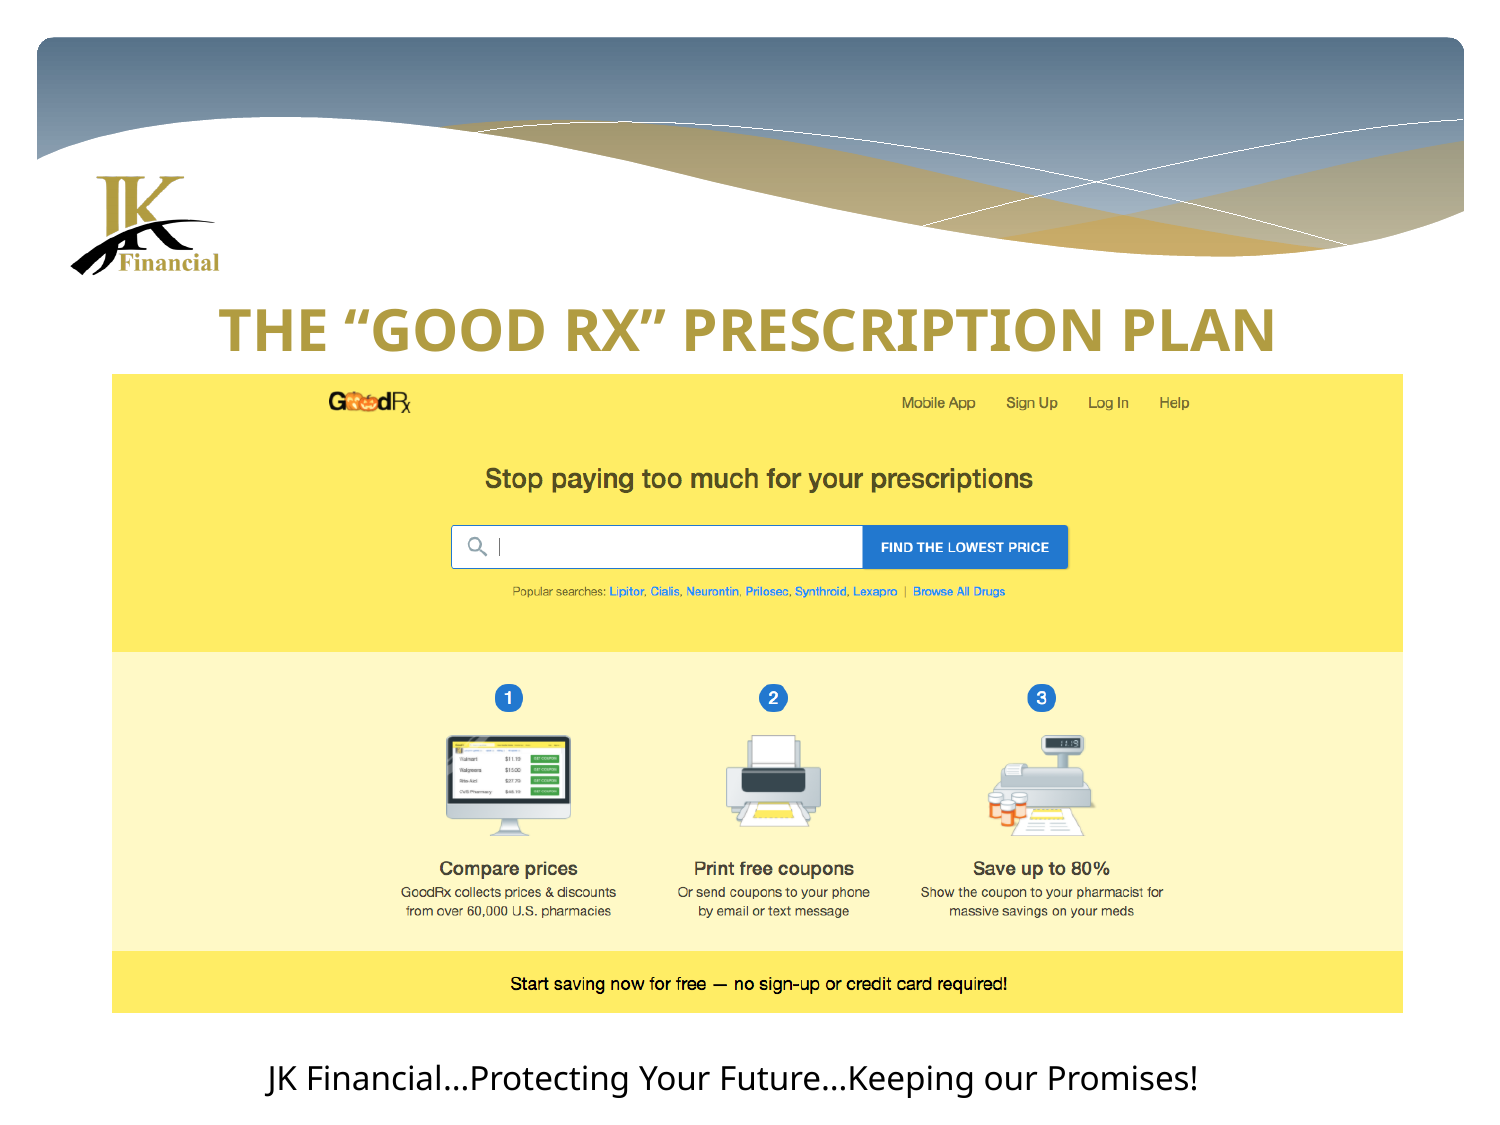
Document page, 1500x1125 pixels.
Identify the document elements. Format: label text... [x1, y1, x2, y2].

text_box The “good rX” prescription plan [203, 274, 1294, 371]
text_box JK Financial…Protecting Your Future…Keeping our Promises! [252, 1049, 1215, 1105]
picture [112, 374, 1403, 1013]
picture [62, 174, 223, 278]
